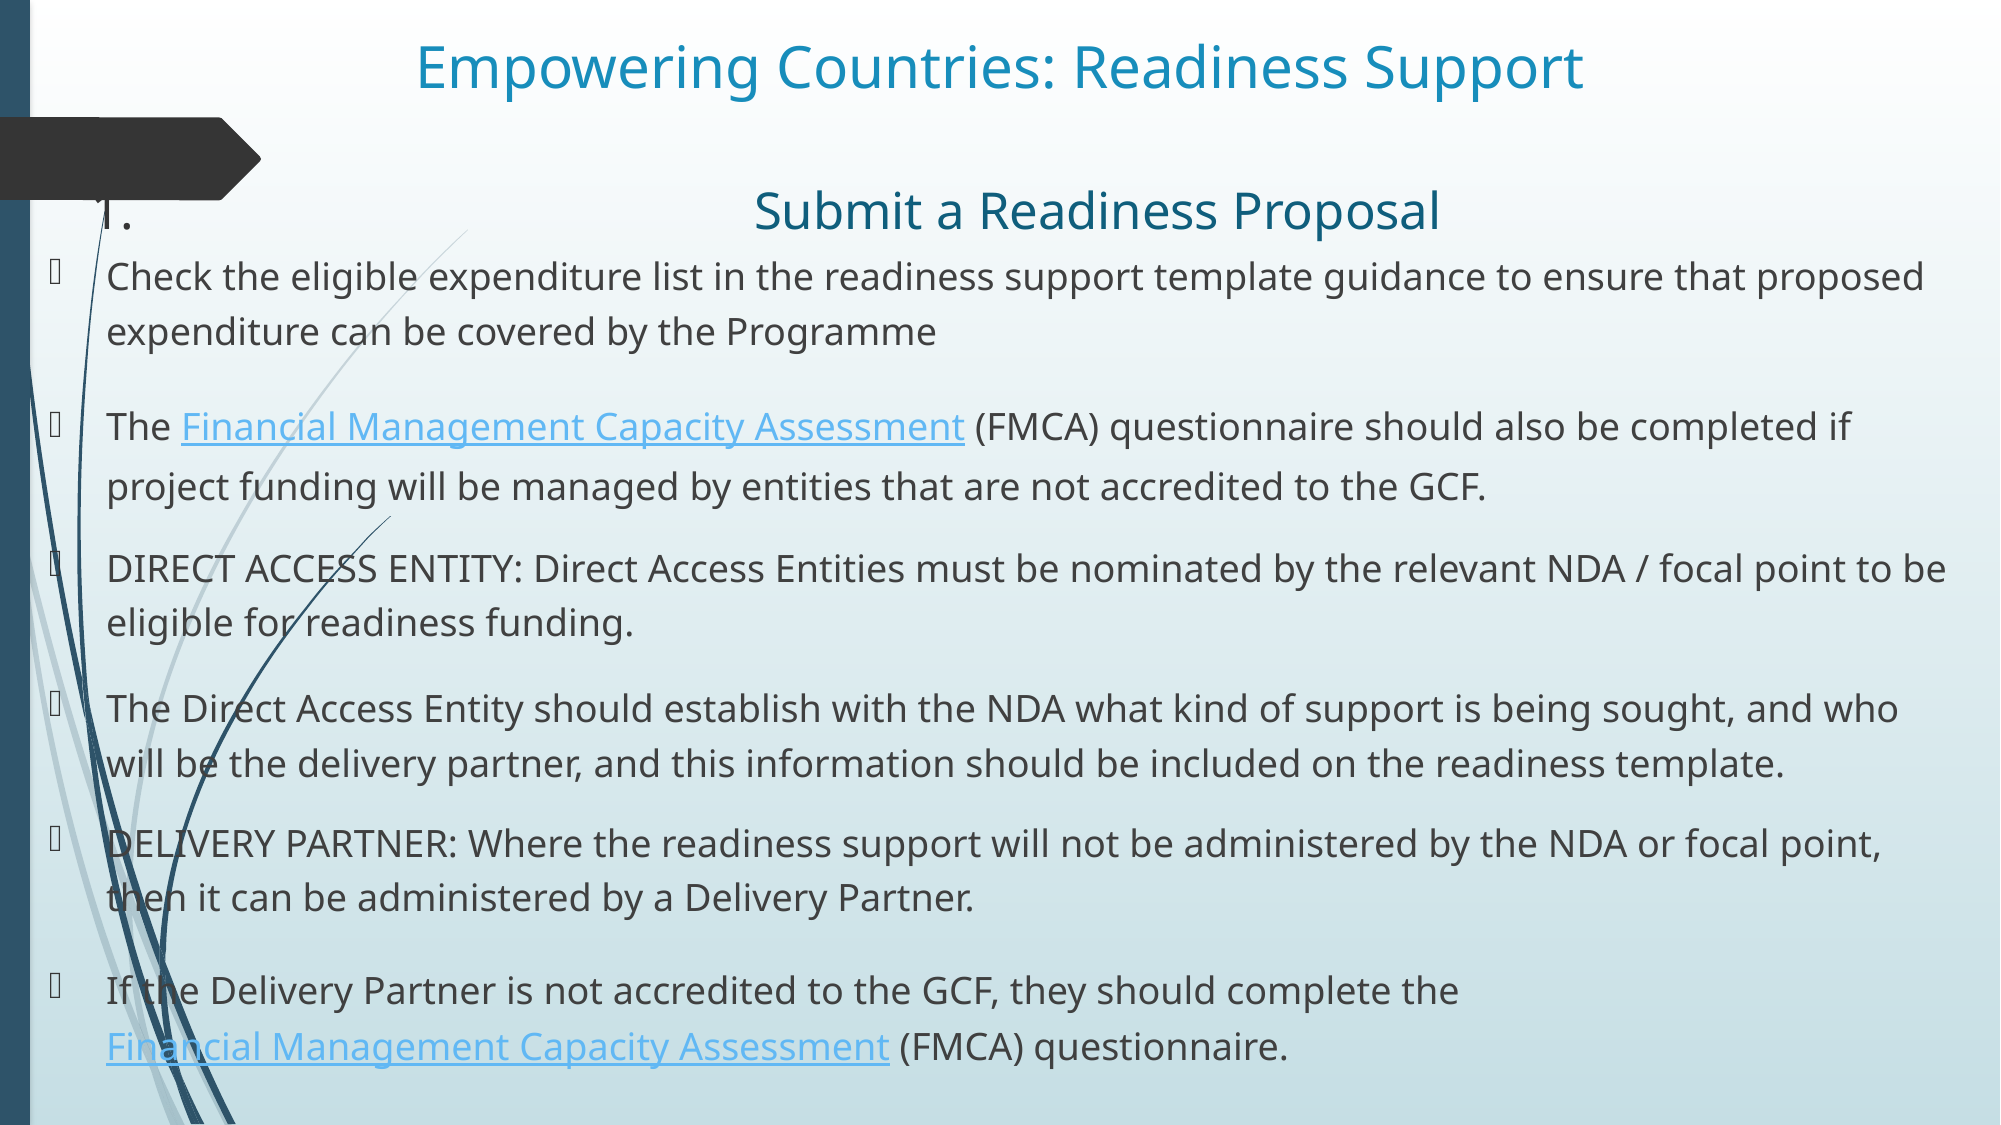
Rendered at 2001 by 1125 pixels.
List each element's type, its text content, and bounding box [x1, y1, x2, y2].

title Empowering Countries: Readiness Support [137, 22, 1863, 118]
list Submit a Readiness Proposal Check the eligible expenditure list in the readiness support template guidance to ensure that proposed expenditure can be covered by the Programme The Financial Management Capacity Assessment (FMCA) questionnaire should also be completed if project funding will be managed by entities that are not accredited to the GCF. DIRECT ACCESS ENTITY: Direct Access Entities must be nominated by the relevant NDA / focal point to be eligible for readiness funding. The Direct Access Entity should establish with the NDA what kind of support is being sought, and who will be the delivery partner, and this information should be included on the readiness template. DELIVERY PARTNER: Where the readiness support will not be administered by the NDA or focal point, then it can be administered by a Delivery Partner. If the Delivery Partner is not accredited to the GCF, they should complete the Financial Management Capacity Assessment (FMCA) questionnaire. [33, 171, 1972, 1084]
